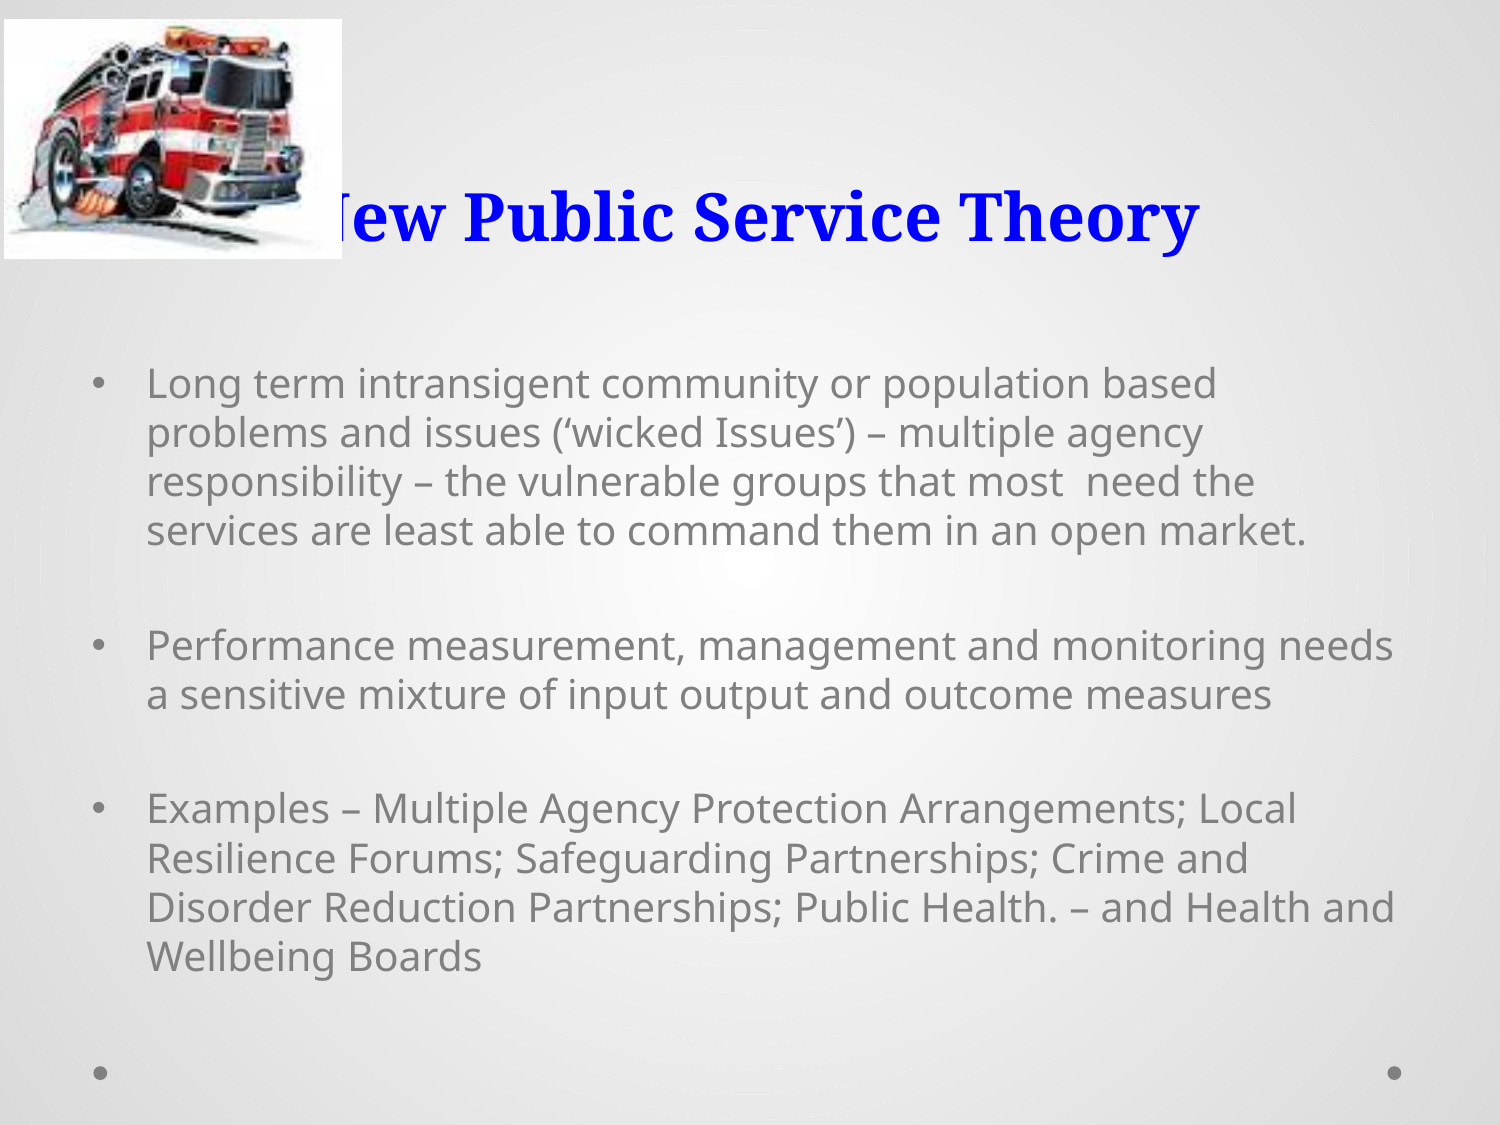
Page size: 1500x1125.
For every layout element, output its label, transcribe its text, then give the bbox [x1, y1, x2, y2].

title New Public Service Theory [75, 0, 1425, 263]
list Long term intransigent community or population based problems and issues (‘wicked Issues’) – multiple agency responsibility – the vulnerable groups that most need the services are least able to command them in an open market. Performance measurement, management and monitoring needs a sensitive mixture of input output and outcome measures Examples – Multiple Agency Protection Arrangements; Local Resilience Forums; Safeguarding Partnerships; Crime and Disorder Reduction Partnerships; Public Health. – and Health and Wellbeing Boards [76, 349, 1427, 1000]
picture [3, 18, 343, 259]
